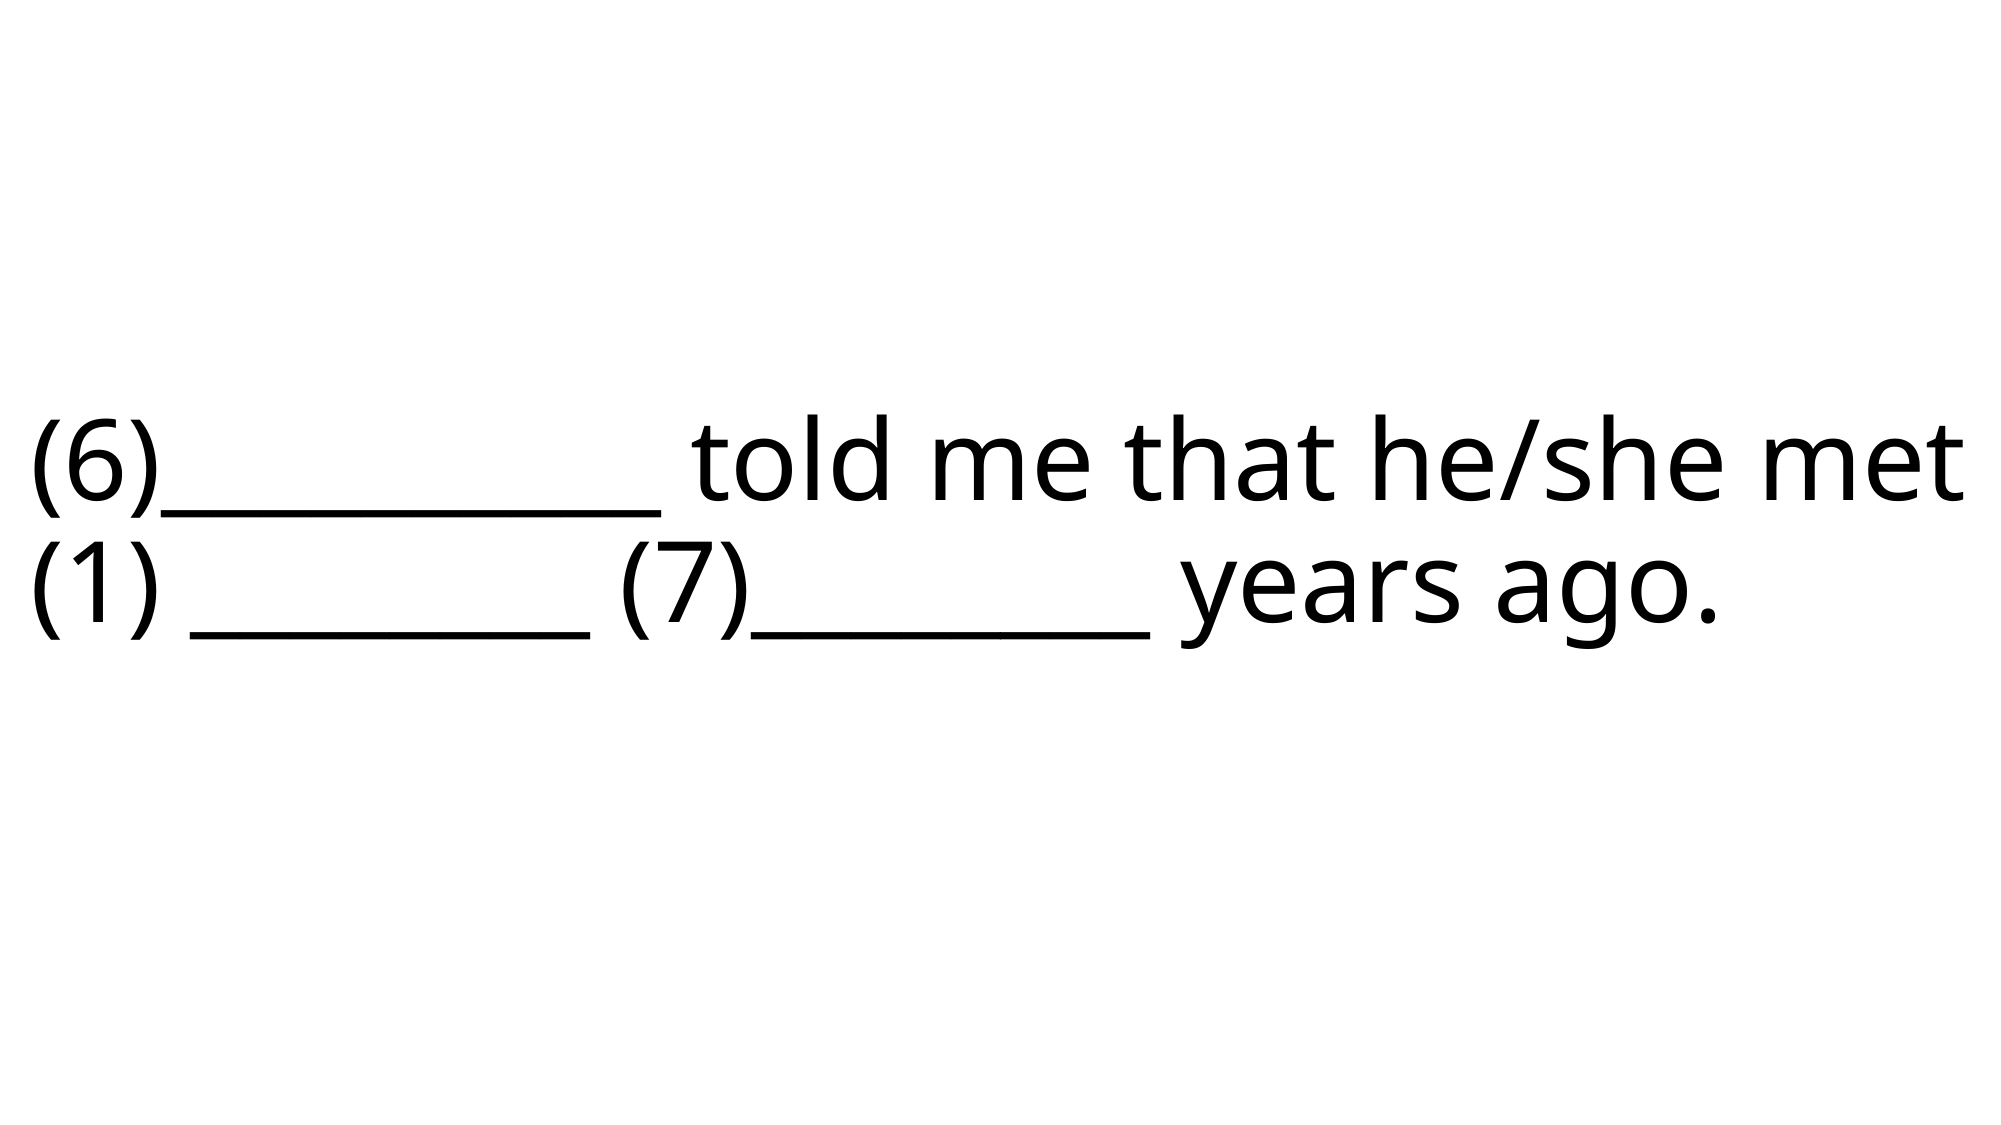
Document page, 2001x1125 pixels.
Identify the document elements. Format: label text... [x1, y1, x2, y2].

title (6)__________ told me that he/she met (1) ________ (7)________ years ago. [15, 416, 2000, 634]
